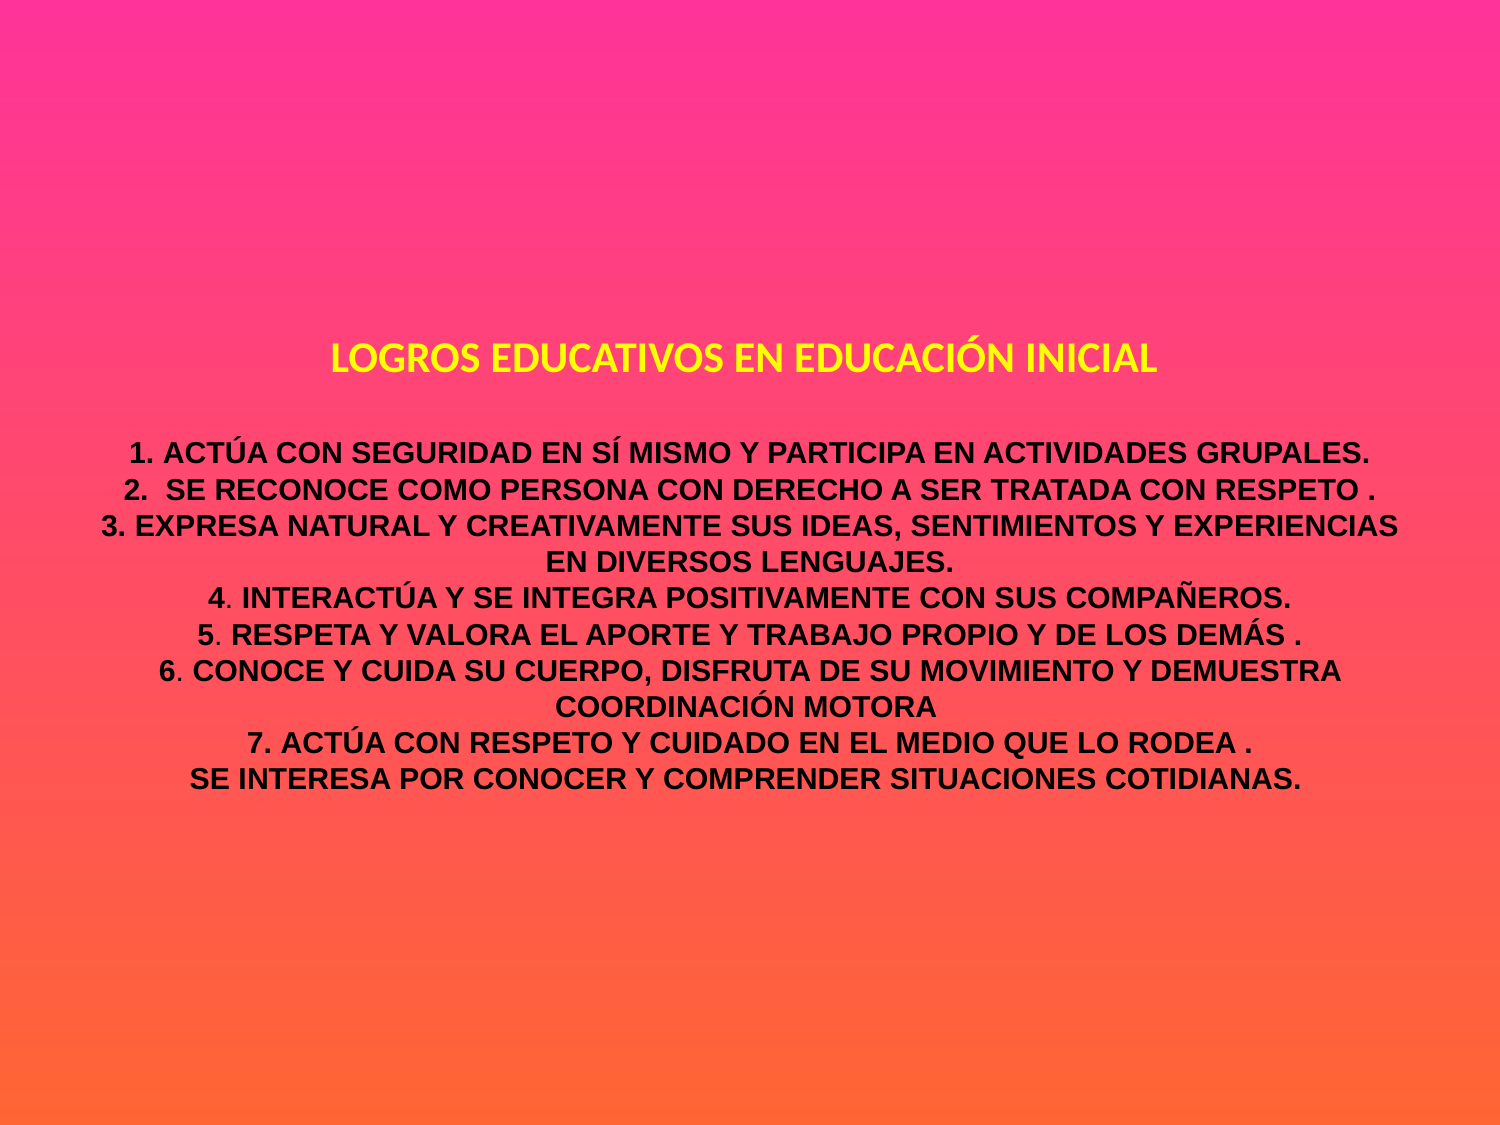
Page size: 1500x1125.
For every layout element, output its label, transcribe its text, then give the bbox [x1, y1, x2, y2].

title LOGROS EDUCATIVOS EN EDUCACIÓN INICIAL 1. ACTÚA CON SEGURIDAD EN SÍ MISMO Y PARTICIPA EN ACTIVIDADES GRUPALES. 2. SE RECONOCE COMO PERSONA CON DERECHO A SER TRATADA CON RESPETO . 3. EXPRESA NATURAL Y CREATIVAMENTE SUS IDEAS, SENTIMIENTOS Y EXPERIENCIAS EN DIVERSOS LENGUAJES. 4. INTERACTÚA Y SE INTEGRA POSITIVAMENTE CON SUS COMPAÑEROS. 5. RESPETA Y VALORA EL APORTE Y TRABAJO PROPIO Y DE LOS DEMÁS . 6. CONOCE Y CUIDA SU CUERPO, DISFRUTA DE SU MOVIMIENTO Y DEMUESTRA COORDINACIÓN MOTORA 7. ACTÚA CON RESPETO Y CUIDADO EN EL MEDIO QUE LO RODEA . SE INTERESA POR CONOCER Y COMPRENDER SITUACIONES COTIDIANAS. [75, 316, 1425, 844]
